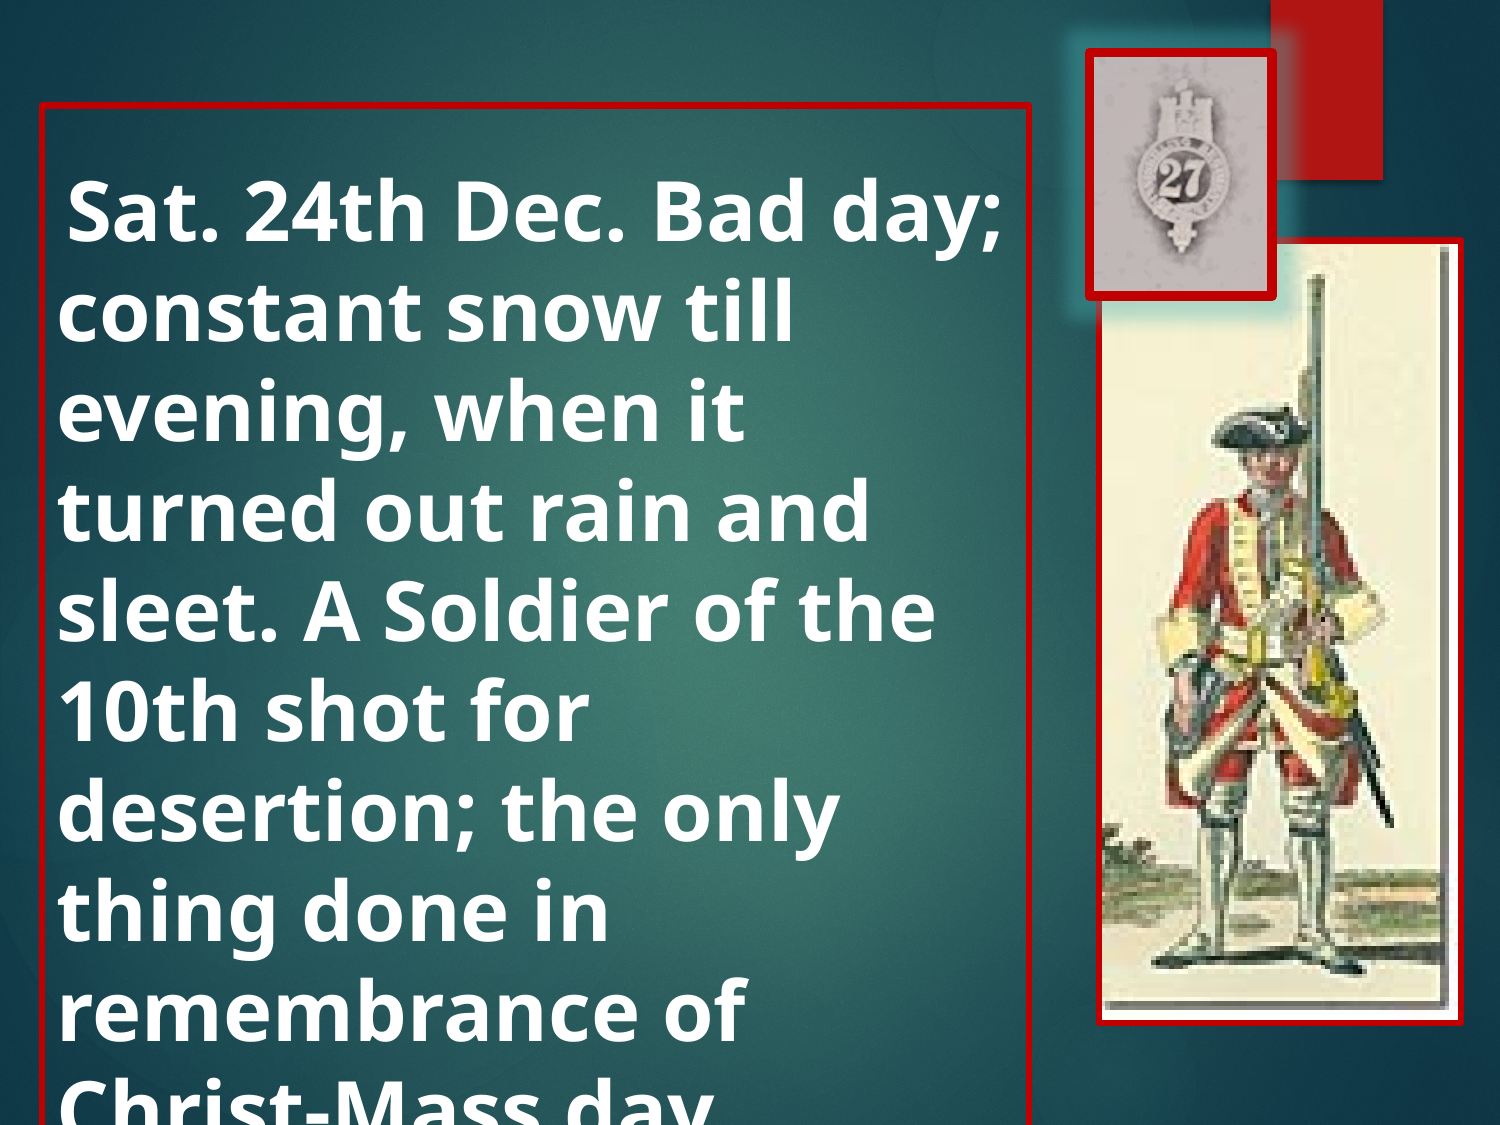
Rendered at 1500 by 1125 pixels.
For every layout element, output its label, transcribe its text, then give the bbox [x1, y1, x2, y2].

picture [1093, 56, 1459, 1021]
text_box Sat. 24th Dec. Bad day; constant snow till evening, when it turned out rain and sleet. A Soldier of the 10th shot for desertion; the only thing done in remembrance of Christ-Mass day. A British Officer’s Diary In memoriam: Thomas Flynn, both the real and imagined…. [41, 105, 1030, 1125]
